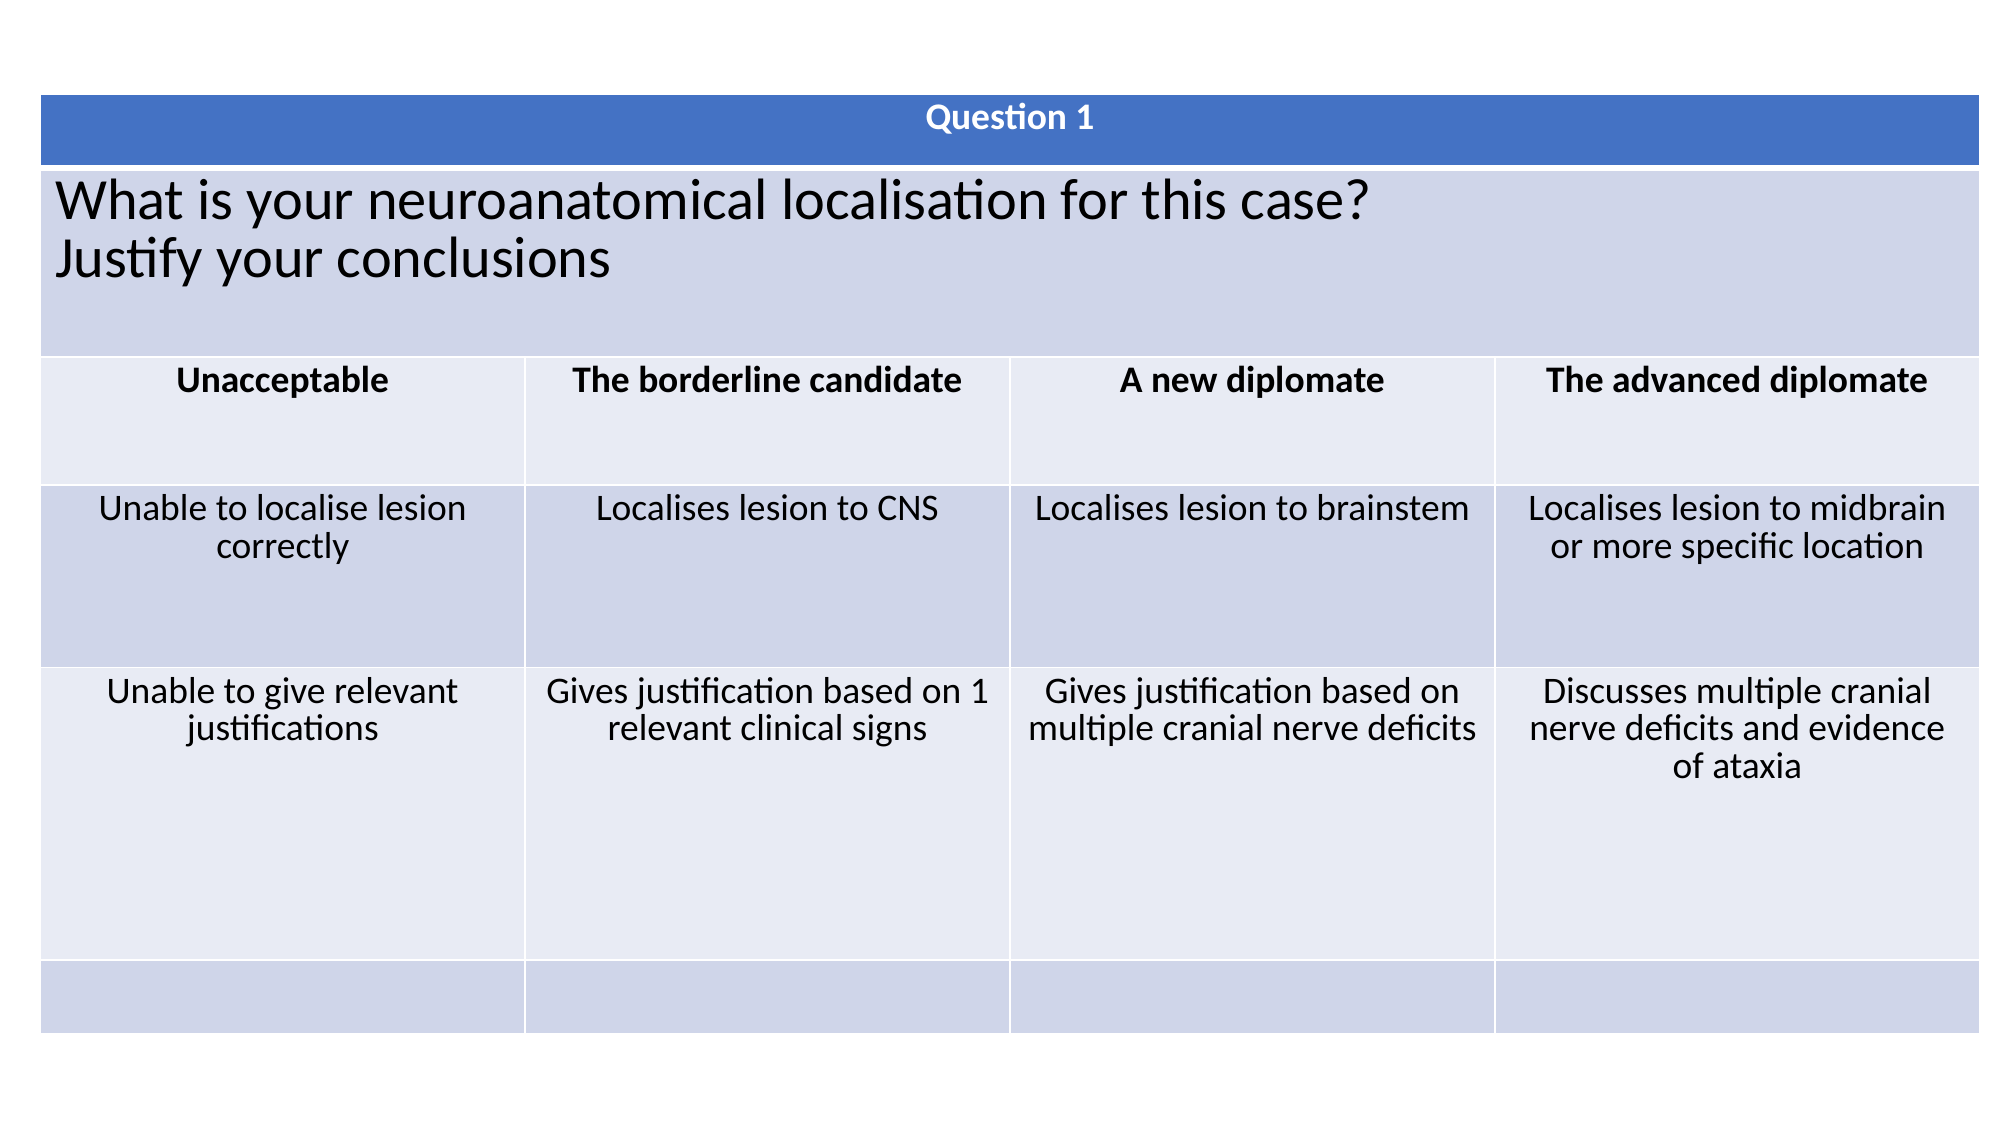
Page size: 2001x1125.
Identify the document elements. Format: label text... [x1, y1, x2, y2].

table_cell Unable to give relevant justifications [41, 668, 524, 959]
table_cell Discusses multiple cranial nerve deficits and evidence of ataxia [1496, 668, 1979, 959]
table_cell The borderline candidate [526, 358, 1009, 484]
table_cell What is your neuroanatomical localisation for this case? Justify your conclusions [41, 171, 1979, 356]
table_cell Unacceptable [41, 358, 524, 484]
table_cell Gives justification based on 1 relevant clinical signs [526, 668, 1009, 959]
table_header Question 1 [41, 95, 1979, 165]
table_cell Localises lesion to midbrain or more specific location [1496, 486, 1979, 667]
table_cell A new diplomate [1011, 358, 1494, 484]
table_cell [1011, 961, 1494, 1033]
table_cell Localises lesion to brainstem [1011, 486, 1494, 667]
table_cell The advanced diplomate [1496, 358, 1979, 484]
table_cell [41, 961, 524, 1033]
table_cell Gives justification based on multiple cranial nerve deficits [1011, 668, 1494, 959]
table_cell [526, 961, 1009, 1033]
table_cell [1496, 961, 1979, 1033]
table_cell Localises lesion to CNS [526, 486, 1009, 667]
table_cell Unable to localise lesion correctly [41, 486, 524, 667]
